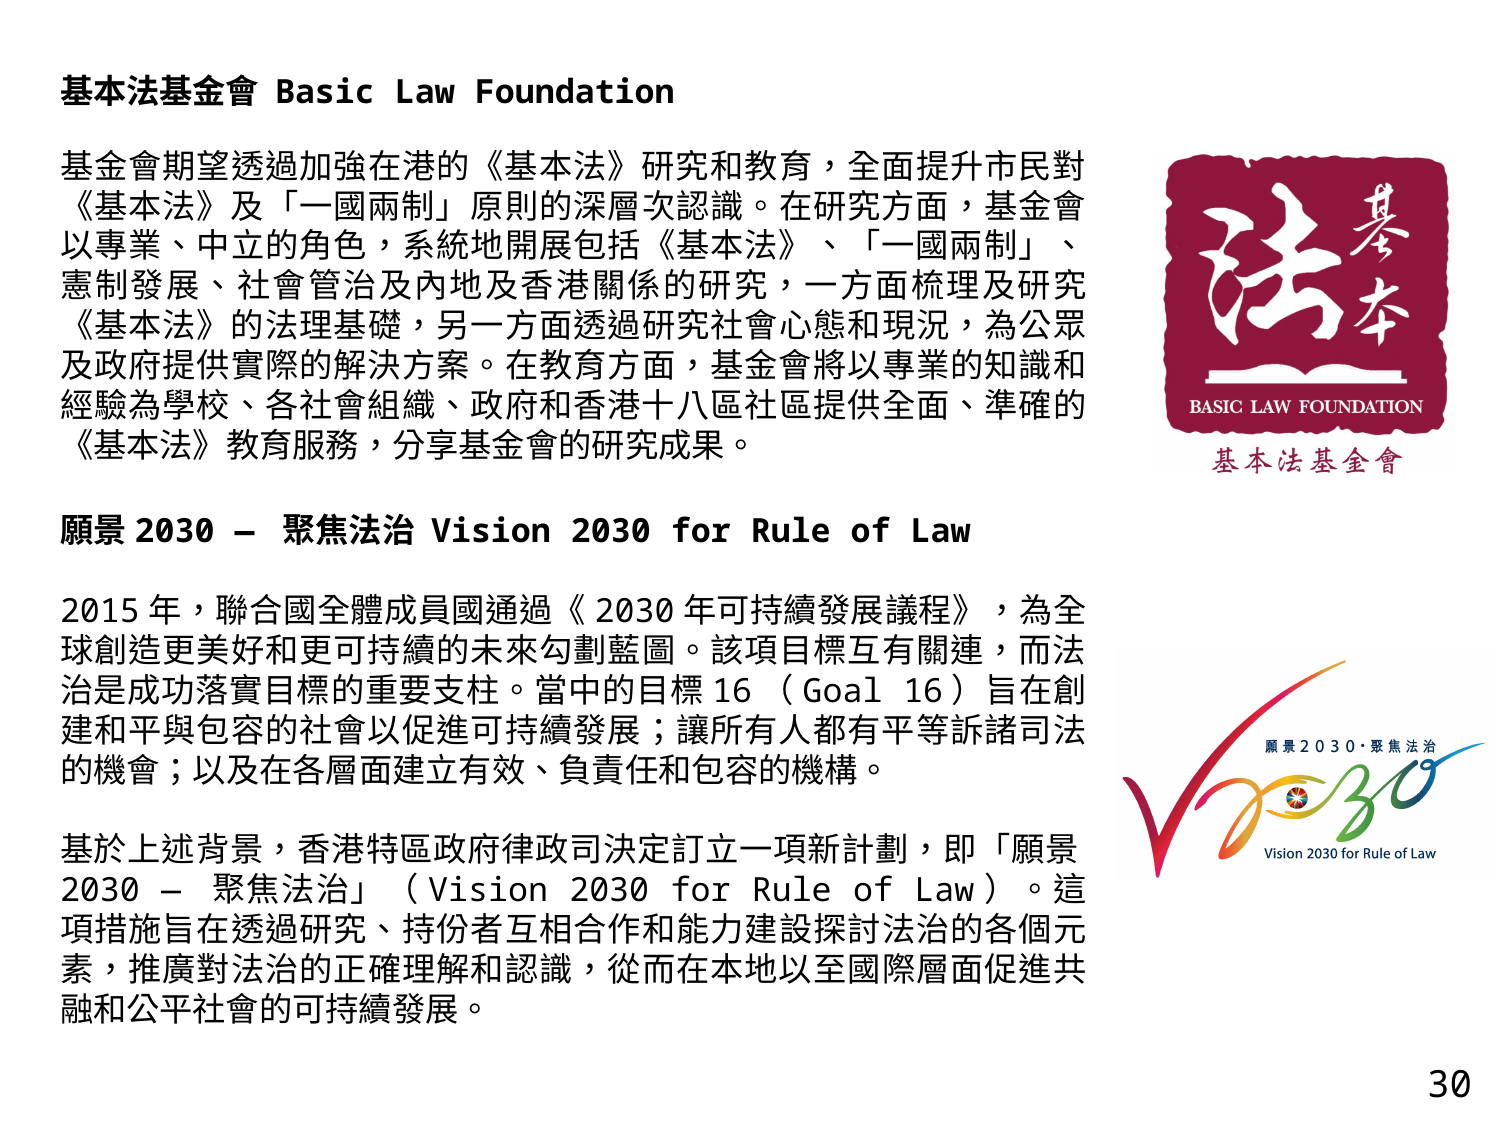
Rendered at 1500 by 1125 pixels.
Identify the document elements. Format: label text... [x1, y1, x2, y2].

text_box 願景2030 — 聚焦法治 Vision 2030 for Rule of Law ​ 2015年，聯合國全體成員國通過《2030年可持續發展議程》，為全球創造更美好和更可持續的未來勾劃藍圖。該項目標互有關連，而法治是成功落實目標的重要支柱。當中的目標16（Goal 16）旨在創建和平與包容的社會以促進可持續發展；讓所有人都有平等訴諸司法的機會；以及在各層面建立有效、負責任和包容的機構。 基於上述背景，香港特區政府律政司決定訂立一項新計劃，即「願景2030 — 聚焦法治」（Vision 2030 for Rule of Law）。這項措施旨在透過研究、持份者互相合作和能力建設探討法治的各個元素，推廣對法治的正確理解和認識，從而在本地以至國際層面促進共融和公平社會的可持續發展。 [45, 501, 1102, 1076]
text_box 基本法基金會 Basic Law Foundation​ 基金會期望透過加強在港的《基本法》研究和教育，全面提升市民對《基本法》及「一國兩制」原則的深層次認識。在研究方面，基金會以專業、中立的角色，系統地開展包括《基本法》、「一國兩制」、憲制發展、社會管治及內地及香港關係的研究，一方面梳理及研究《基本法》的法理基礎，另一方面透過研究社會心態和現況，為公眾及政府提供實際的解決方案。在教育方面，基金會將以專業的知識和經驗為學校、各社會組織、政府和香港十八區社區提供全面、準確的《基本法》教育服務，分享基金會的研究成果。 [45, 62, 1102, 501]
text_box 30 [1412, 1052, 1500, 1113]
picture [1154, 152, 1455, 477]
picture [1114, 648, 1494, 881]
